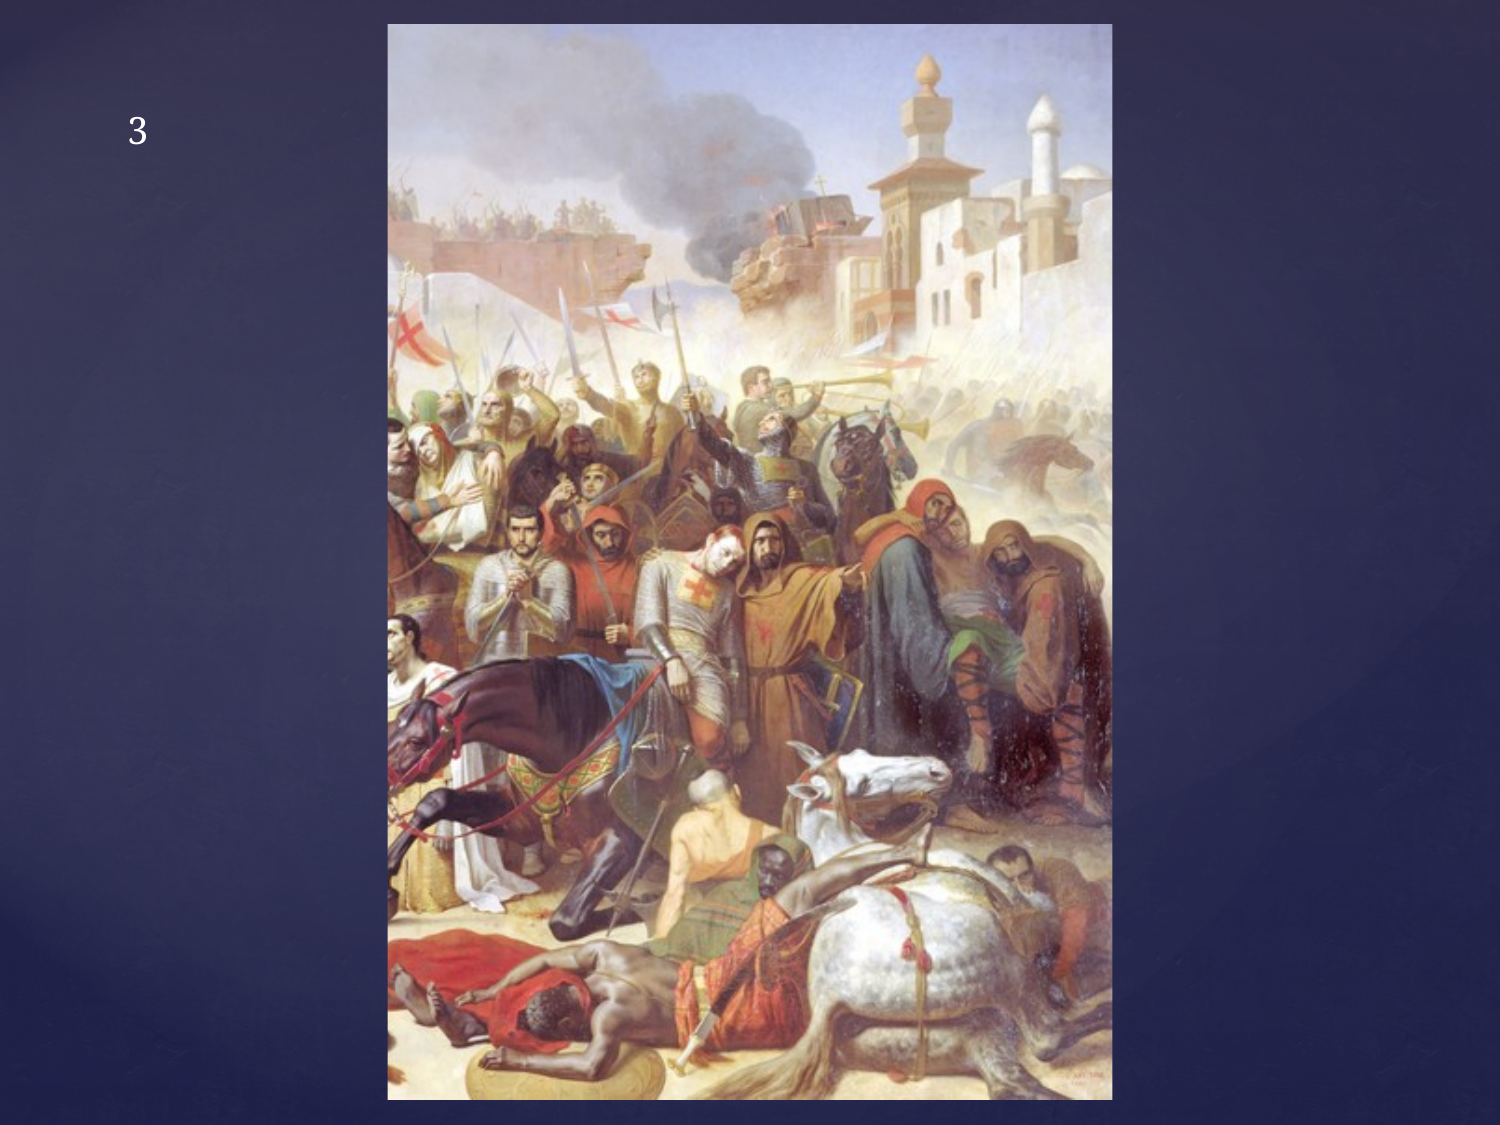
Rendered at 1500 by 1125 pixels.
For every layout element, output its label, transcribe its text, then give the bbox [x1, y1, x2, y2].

picture [386, 24, 1114, 1101]
text_box 3 [112, 99, 250, 160]
